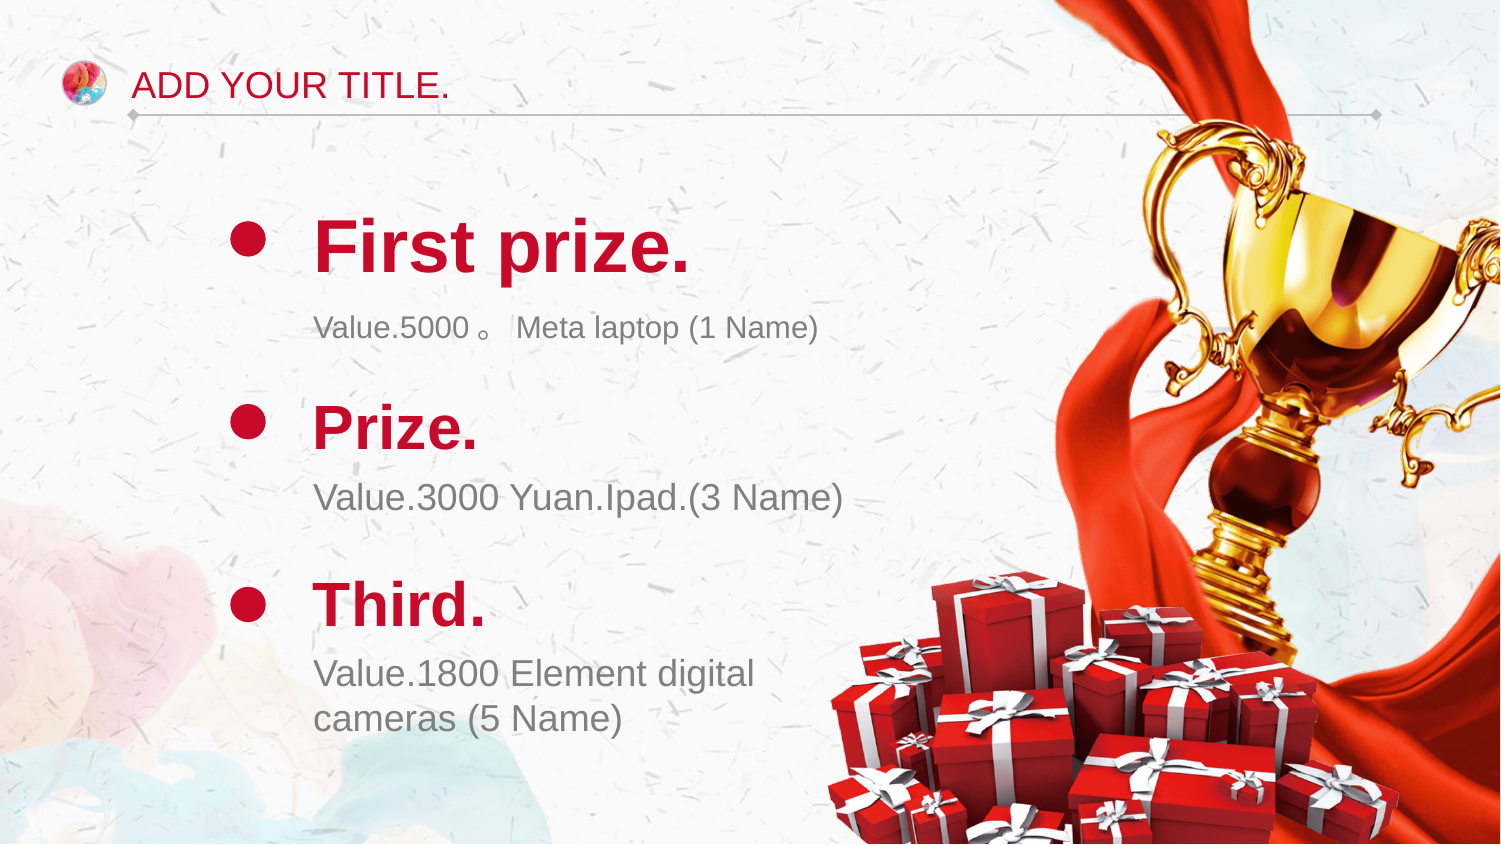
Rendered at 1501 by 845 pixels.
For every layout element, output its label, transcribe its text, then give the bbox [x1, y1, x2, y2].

text_box Prize. [312, 387, 544, 463]
text_box [228, 219, 268, 259]
text_box Third. [312, 563, 544, 639]
text_box Value.1800 Element digital cameras (5 Name) [313, 649, 780, 740]
text_box Value.3000 Yuan.Ipad.(3 Name) [313, 473, 916, 519]
text_box First prize. [313, 197, 916, 288]
text_box [228, 584, 268, 625]
picture [0, 0, 1501, 844]
text_box Add your title. [131, 61, 621, 124]
text_box [228, 401, 268, 442]
text_box Value.5000。Meta laptop (1 Name) [313, 307, 892, 346]
